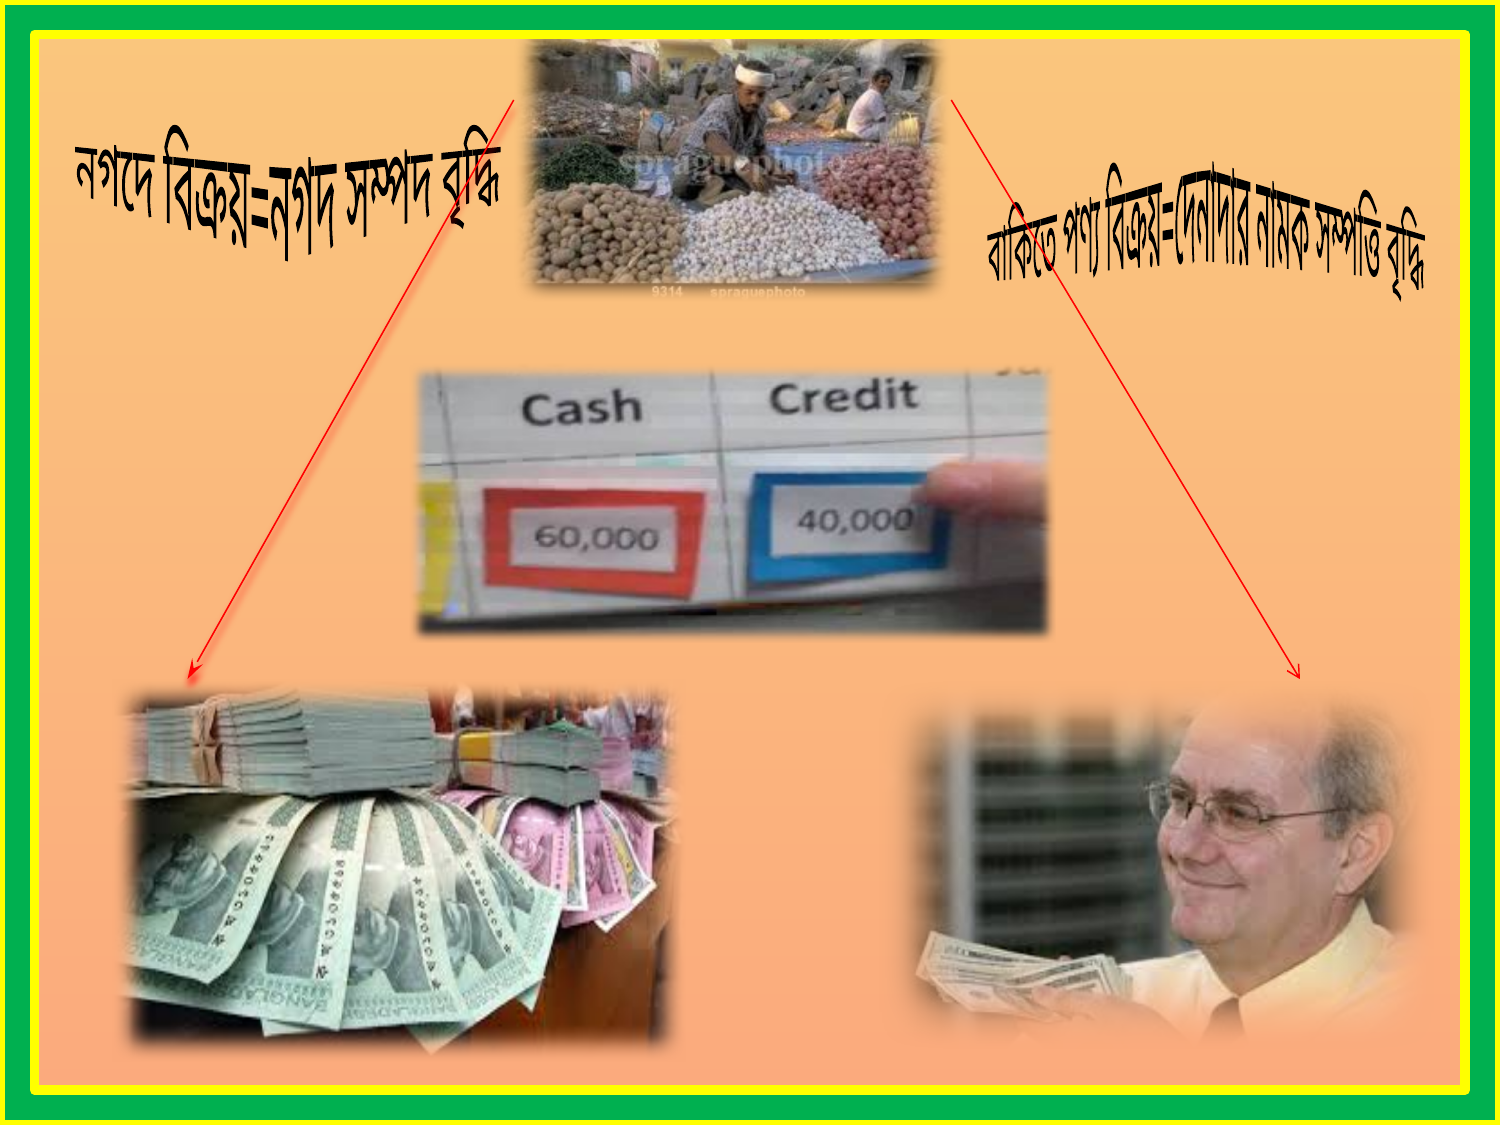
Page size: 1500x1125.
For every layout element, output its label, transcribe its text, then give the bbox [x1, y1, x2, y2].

picture [514, 362, 950, 643]
picture [877, 678, 1436, 1051]
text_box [950, 99, 1301, 680]
text_box [0, 0, 1500, 1125]
picture [112, 678, 686, 1063]
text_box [187, 99, 514, 680]
picture [513, 20, 952, 303]
text_box বাকিতে পণ্য বিক্রয়=দেনাদার নামক সম্পত্তি বৃদ্ধি [1315, 189, 1381, 277]
